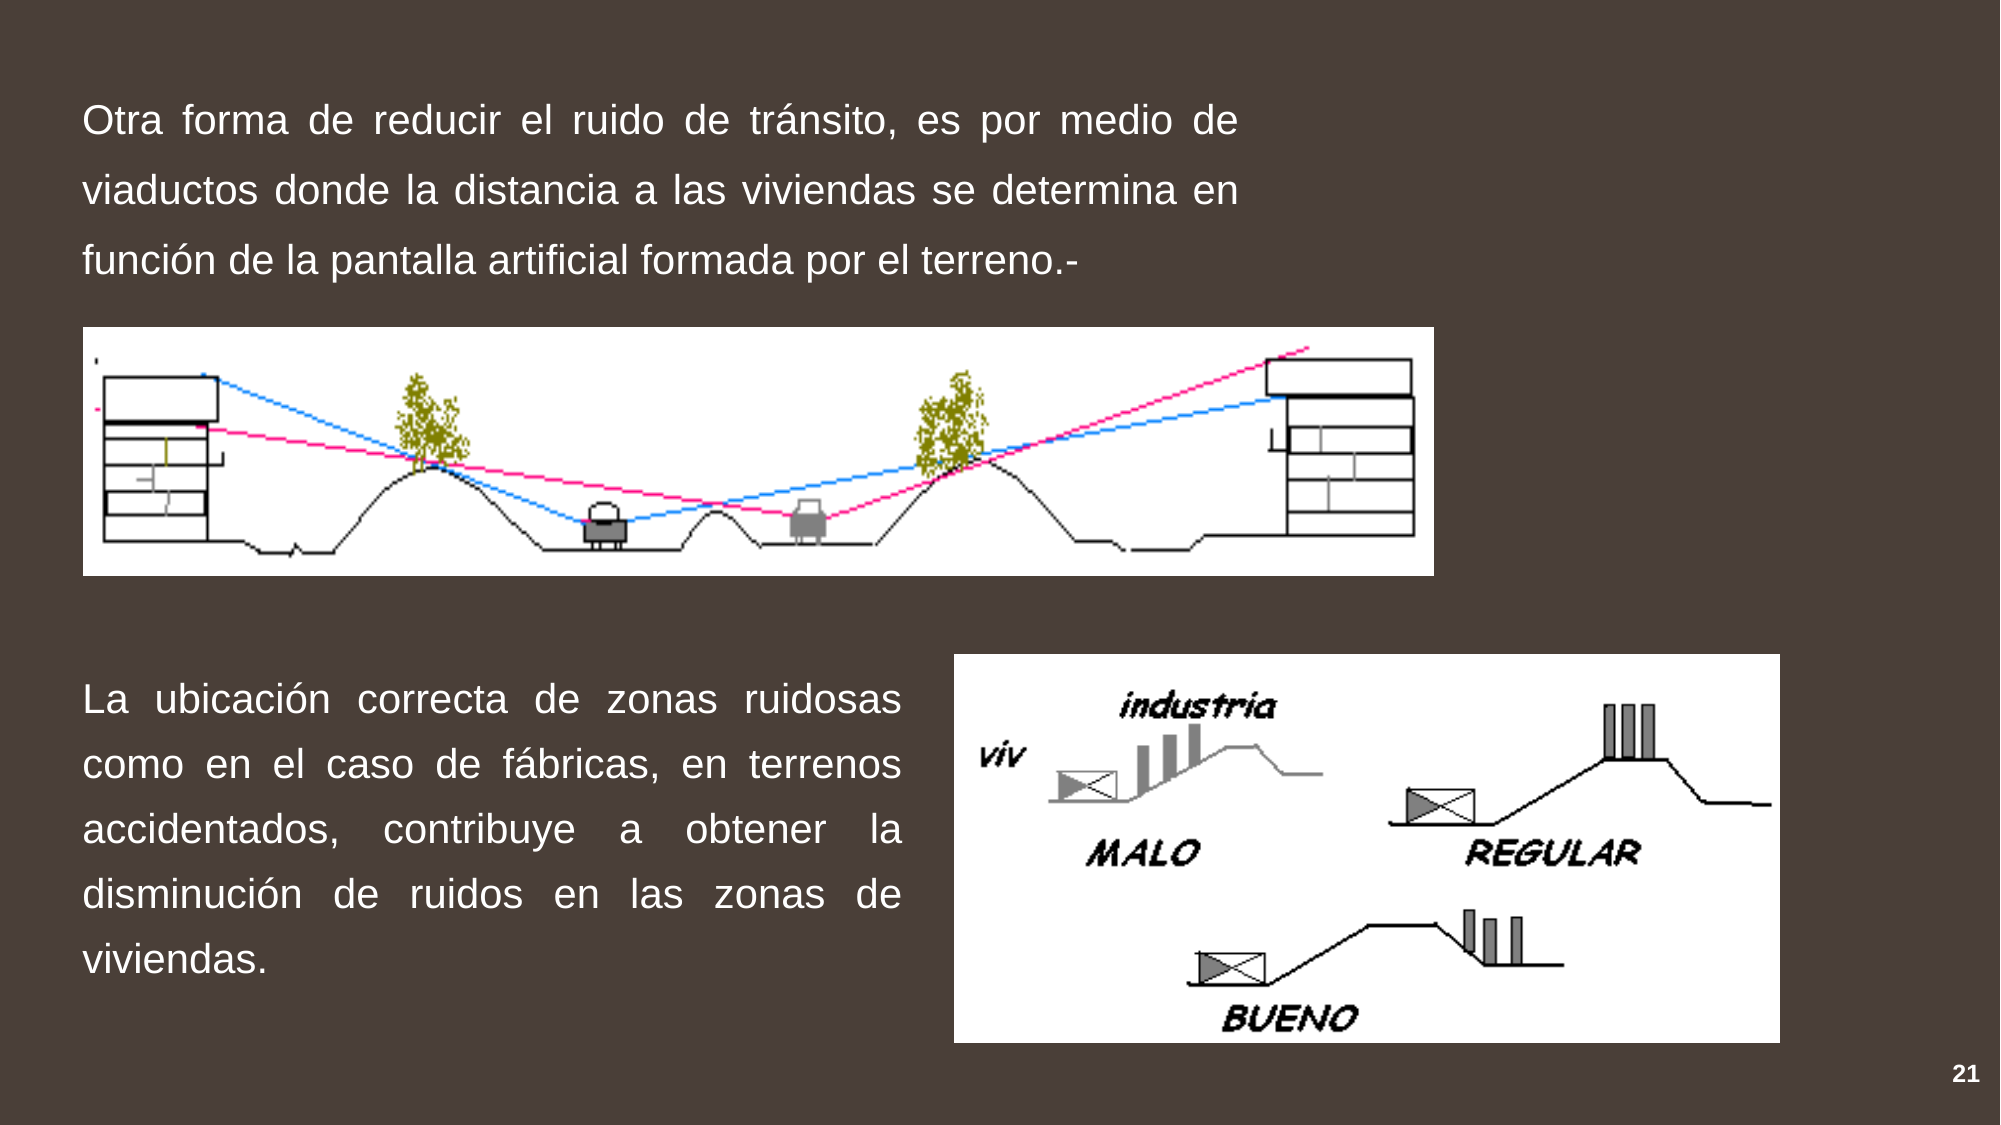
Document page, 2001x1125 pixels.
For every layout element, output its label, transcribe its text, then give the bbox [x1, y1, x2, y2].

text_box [83, 327, 1434, 576]
text_box La ubicación correcta de zonas ruidosas como en el caso de fábricas, en terrenos accidentados, contribuye a obtener la disminución de ruidos en las zonas de viviendas. [0, 649, 918, 990]
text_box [954, 653, 1780, 1043]
text_box Otra forma de reducir el ruido de tránsito, es por medio de viaductos donde la distancia a las viviendas se determina en función de la pantalla artificial formada por el terreno.- [0, 65, 1255, 362]
slide_number 21 [1744, 1042, 1996, 1103]
